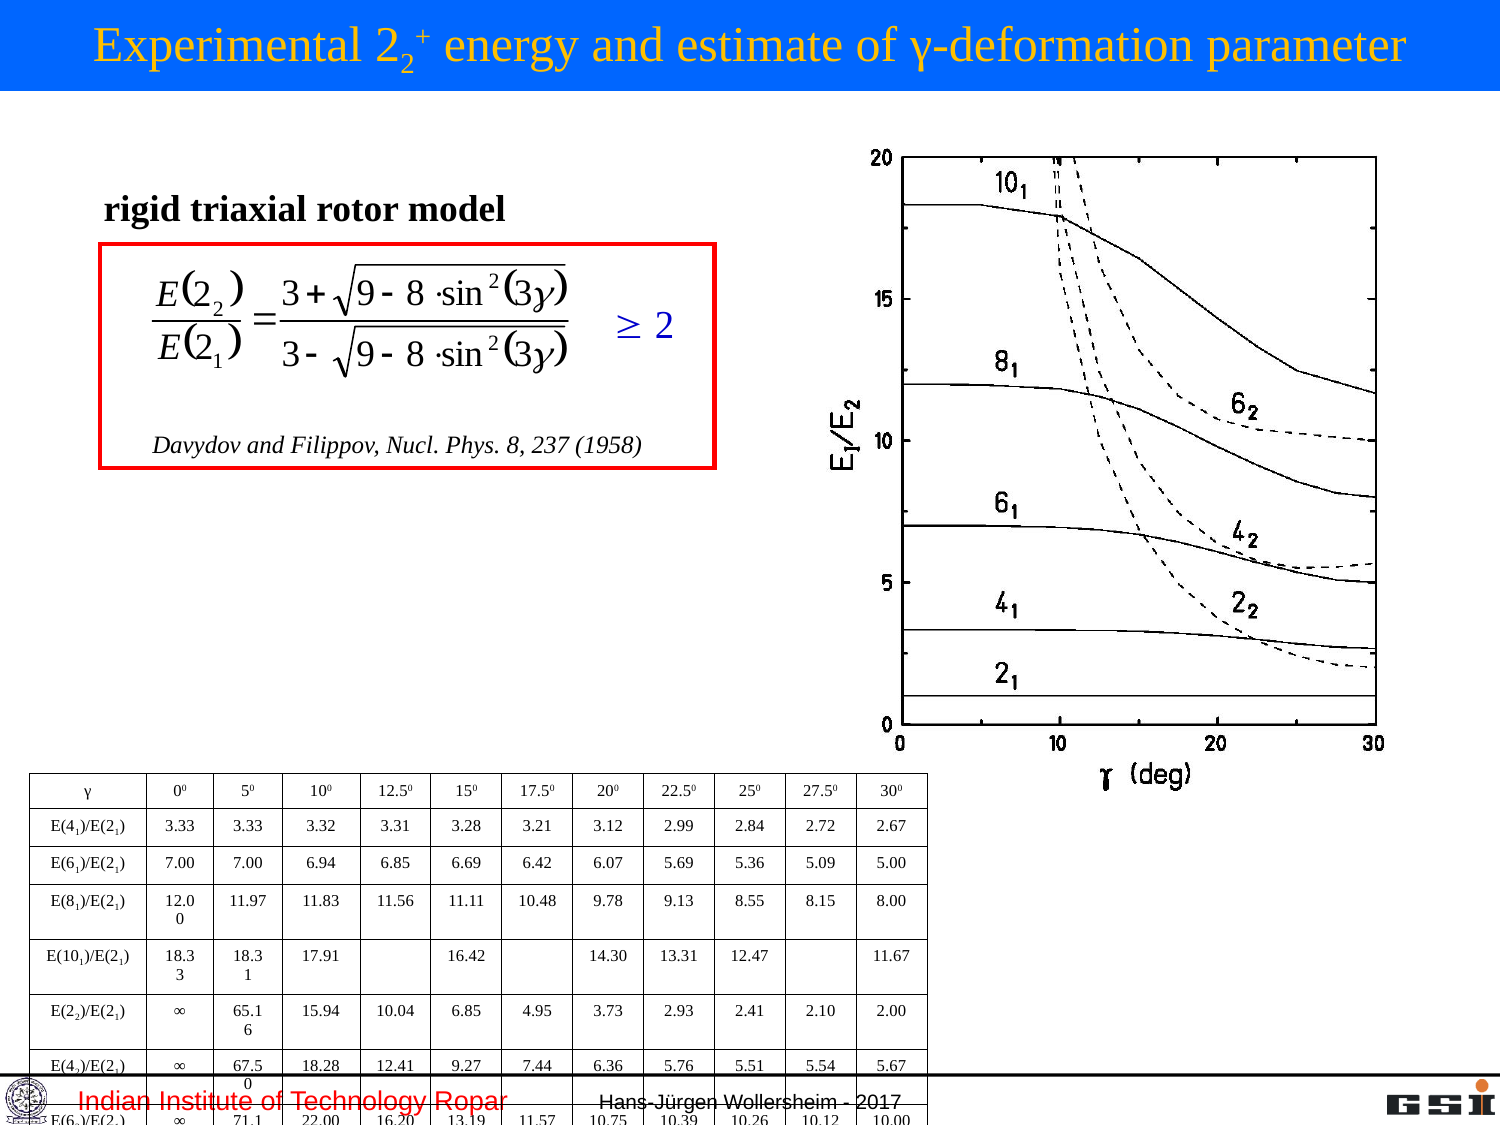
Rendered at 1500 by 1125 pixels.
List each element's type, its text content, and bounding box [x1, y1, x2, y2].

table_header 12.50 [361, 774, 430, 808]
table_cell 3.28 [431, 809, 501, 846]
table_cell E(81)/E(21) [30, 885, 146, 939]
table_cell 11.97 [214, 885, 282, 939]
table_cell 3.33 [214, 809, 282, 846]
picture [1387, 1079, 1495, 1115]
table_cell ∞ [147, 1105, 213, 1125]
table_cell 67.50 [214, 1050, 282, 1104]
table_cell 5.00 [857, 847, 927, 884]
table_cell 7.44 [502, 1050, 572, 1104]
table_cell 3.73 [573, 995, 643, 1049]
table_cell 11.11 [431, 885, 501, 939]
table_cell 8.00 [857, 885, 927, 939]
table_header 27.50 [786, 774, 856, 808]
table_cell 11.57 [502, 1105, 572, 1125]
table_cell ∞ [147, 1050, 213, 1104]
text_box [145, 255, 577, 387]
table_cell 18.33 [147, 940, 213, 994]
table_cell 16.20 [361, 1105, 430, 1125]
table_cell 6.07 [573, 847, 643, 884]
table_cell 12.47 [715, 940, 785, 994]
table_cell 11.56 [361, 885, 430, 939]
table_cell 2.93 [644, 995, 714, 1049]
table_cell 8.15 [786, 885, 856, 939]
table_header 50 [214, 774, 282, 808]
table_cell 10.26 [715, 1105, 785, 1125]
table_cell 10.00 [857, 1105, 927, 1125]
table_cell 5.76 [644, 1050, 714, 1104]
table_cell 6.36 [573, 1050, 643, 1104]
table_header 250 [715, 774, 785, 808]
table_cell 10.39 [644, 1105, 714, 1125]
table_cell 4.95 [502, 995, 572, 1049]
table_header 17.50 [502, 774, 572, 808]
table_cell E(42)/E(21) [30, 1050, 146, 1104]
table_cell 11.67 [857, 940, 927, 994]
table_cell 7.00 [214, 847, 282, 884]
table_cell 7.00 [147, 847, 213, 884]
table_cell 2.00 [857, 995, 927, 1049]
table_cell 13.31 [644, 940, 714, 994]
text_box rigid triaxial rotor model [88, 177, 522, 237]
table_cell 2.84 [715, 809, 785, 846]
table_cell 18.31 [214, 940, 282, 994]
table_cell 12.41 [361, 1050, 430, 1104]
table_cell 13.19 [431, 1105, 501, 1125]
table_cell 16.42 [431, 940, 501, 994]
table_cell [786, 940, 856, 994]
text_box [100, 243, 715, 468]
table_cell 5.54 [786, 1050, 856, 1104]
table_cell 2.72 [786, 809, 856, 846]
table_cell ∞ [147, 995, 213, 1049]
table_cell 6.42 [502, 847, 572, 884]
table_cell 5.67 [857, 1050, 927, 1104]
table_cell E(22)/E(21) [30, 995, 146, 1049]
table_cell 3.32 [283, 809, 360, 846]
table_cell 2.41 [715, 995, 785, 1049]
table_cell [502, 940, 572, 994]
table_cell 10.12 [786, 1105, 856, 1125]
table_cell 5.51 [715, 1050, 785, 1104]
table_cell 11.83 [283, 885, 360, 939]
table_cell 5.69 [644, 847, 714, 884]
table_header 300 [857, 804, 927, 808]
table_cell [361, 940, 430, 994]
table_cell 6.94 [283, 847, 360, 884]
table_cell E(61)/E(21) [30, 847, 146, 884]
table_cell 2.99 [644, 809, 714, 846]
table_cell 12.00 [147, 885, 213, 939]
table_header 200 [573, 774, 643, 808]
table_cell 9.27 [431, 1050, 501, 1104]
table_cell 3.12 [573, 809, 643, 846]
table_cell 9.78 [573, 885, 643, 939]
table_cell 15.94 [283, 995, 360, 1049]
table_header 00 [147, 774, 213, 808]
picture [5, 1077, 29, 1124]
table_cell E(62)/E(21) [30, 1105, 146, 1125]
table_cell 18.28 [283, 1050, 360, 1104]
table_cell 65.16 [214, 995, 282, 1049]
table_cell 6.69 [431, 847, 501, 884]
table_header 100 [283, 774, 360, 808]
table_cell 6.85 [361, 847, 430, 884]
table_cell 10.04 [361, 995, 430, 1049]
table_cell 10.75 [573, 1105, 643, 1125]
table_cell 71.17 [214, 1105, 282, 1125]
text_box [608, 302, 678, 354]
table_header γ [30, 774, 146, 808]
table_cell 5.09 [786, 847, 856, 884]
table_cell 14.30 [573, 940, 643, 994]
table_header 150 [431, 774, 501, 808]
table_cell E(41)/E(21) [30, 809, 146, 846]
table_cell 22.00 [283, 1105, 360, 1125]
table_cell 17.91 [283, 940, 360, 994]
table_header 22.50 [644, 774, 714, 808]
table_cell 10.48 [502, 885, 572, 939]
table_cell 5.36 [715, 847, 785, 884]
table_cell 6.85 [431, 995, 501, 1049]
table_cell 2.10 [786, 995, 856, 1049]
title Experimental 22+ energy and estimate of γ-deformation parameter [0, 0, 1500, 91]
table_cell 3.33 [147, 809, 213, 846]
table_cell E(101)/E(21) [30, 940, 146, 994]
picture [826, 117, 1394, 796]
table_cell 9.13 [644, 885, 714, 939]
table_cell 2.67 [857, 809, 927, 846]
table_cell 3.31 [361, 809, 430, 846]
table_cell 8.55 [715, 885, 785, 939]
table_cell 3.21 [502, 809, 572, 846]
